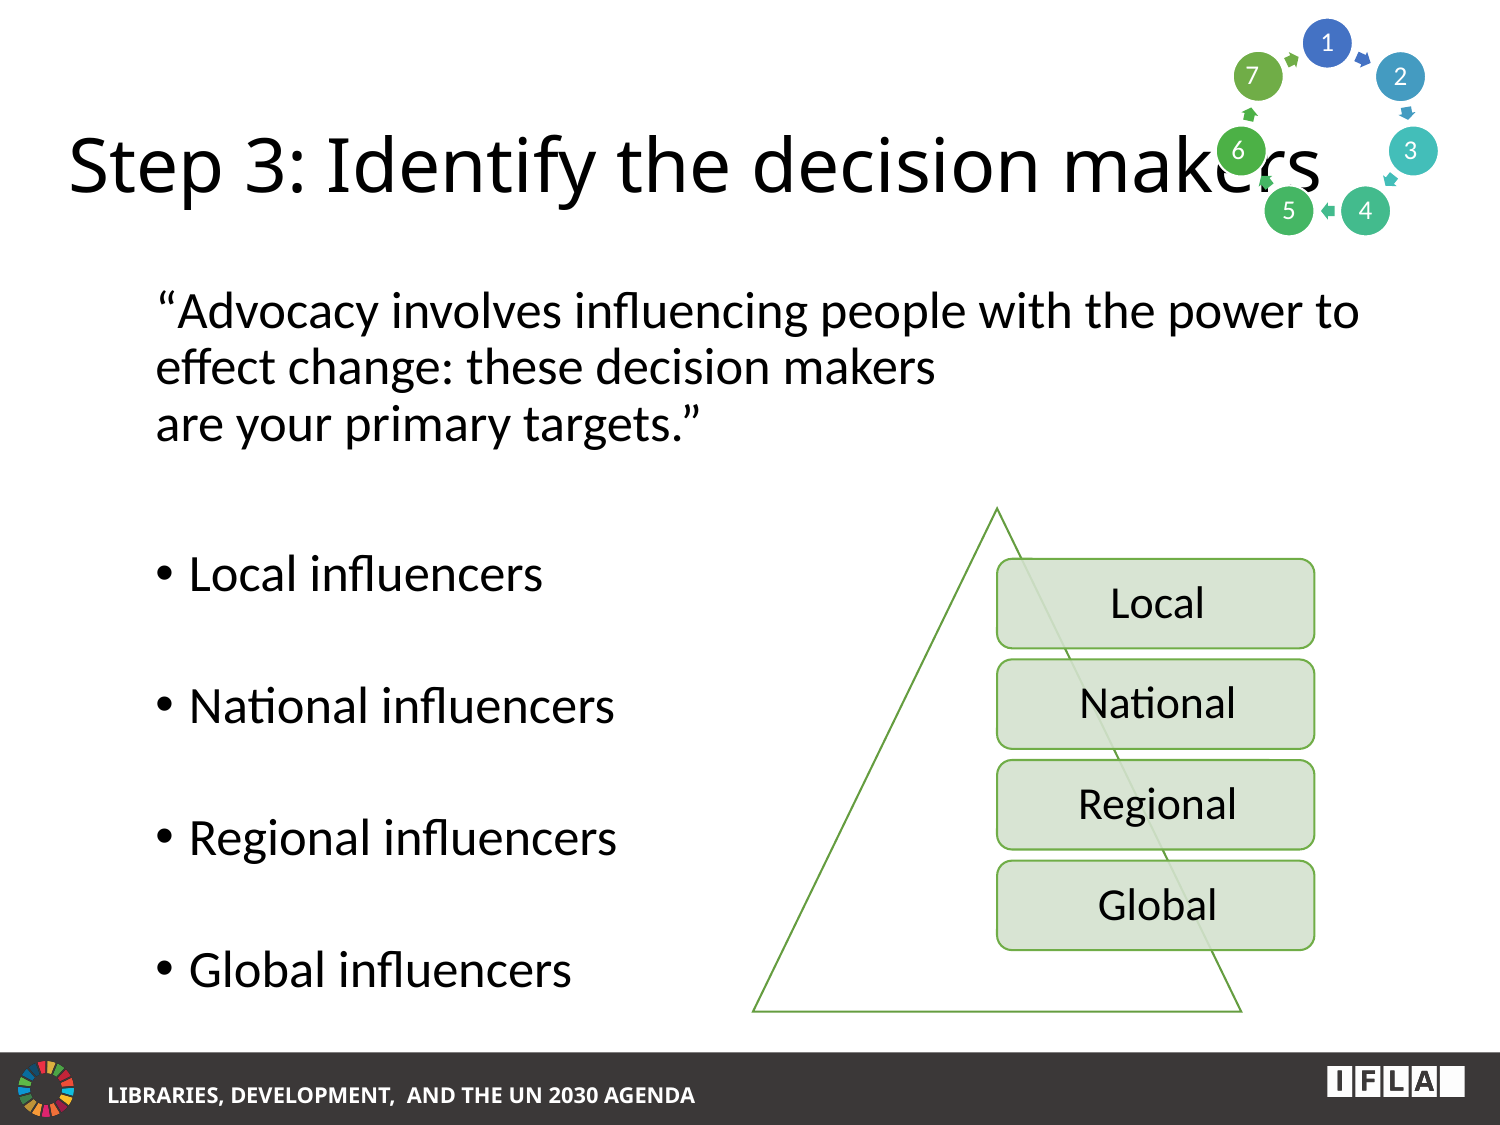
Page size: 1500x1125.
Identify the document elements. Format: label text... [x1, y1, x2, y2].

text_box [1190, 17, 1465, 237]
list “Advocacy involves influencing people with the power to effect change: these decision makers are your primary targets.” Local influencers National influencers Regional influencers Global influencers [140, 275, 1397, 1012]
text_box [752, 508, 1315, 1012]
picture [1327, 1064, 1465, 1099]
title Step 3: Identify the decision makers [53, 59, 1397, 278]
picture [18, 1061, 74, 1117]
